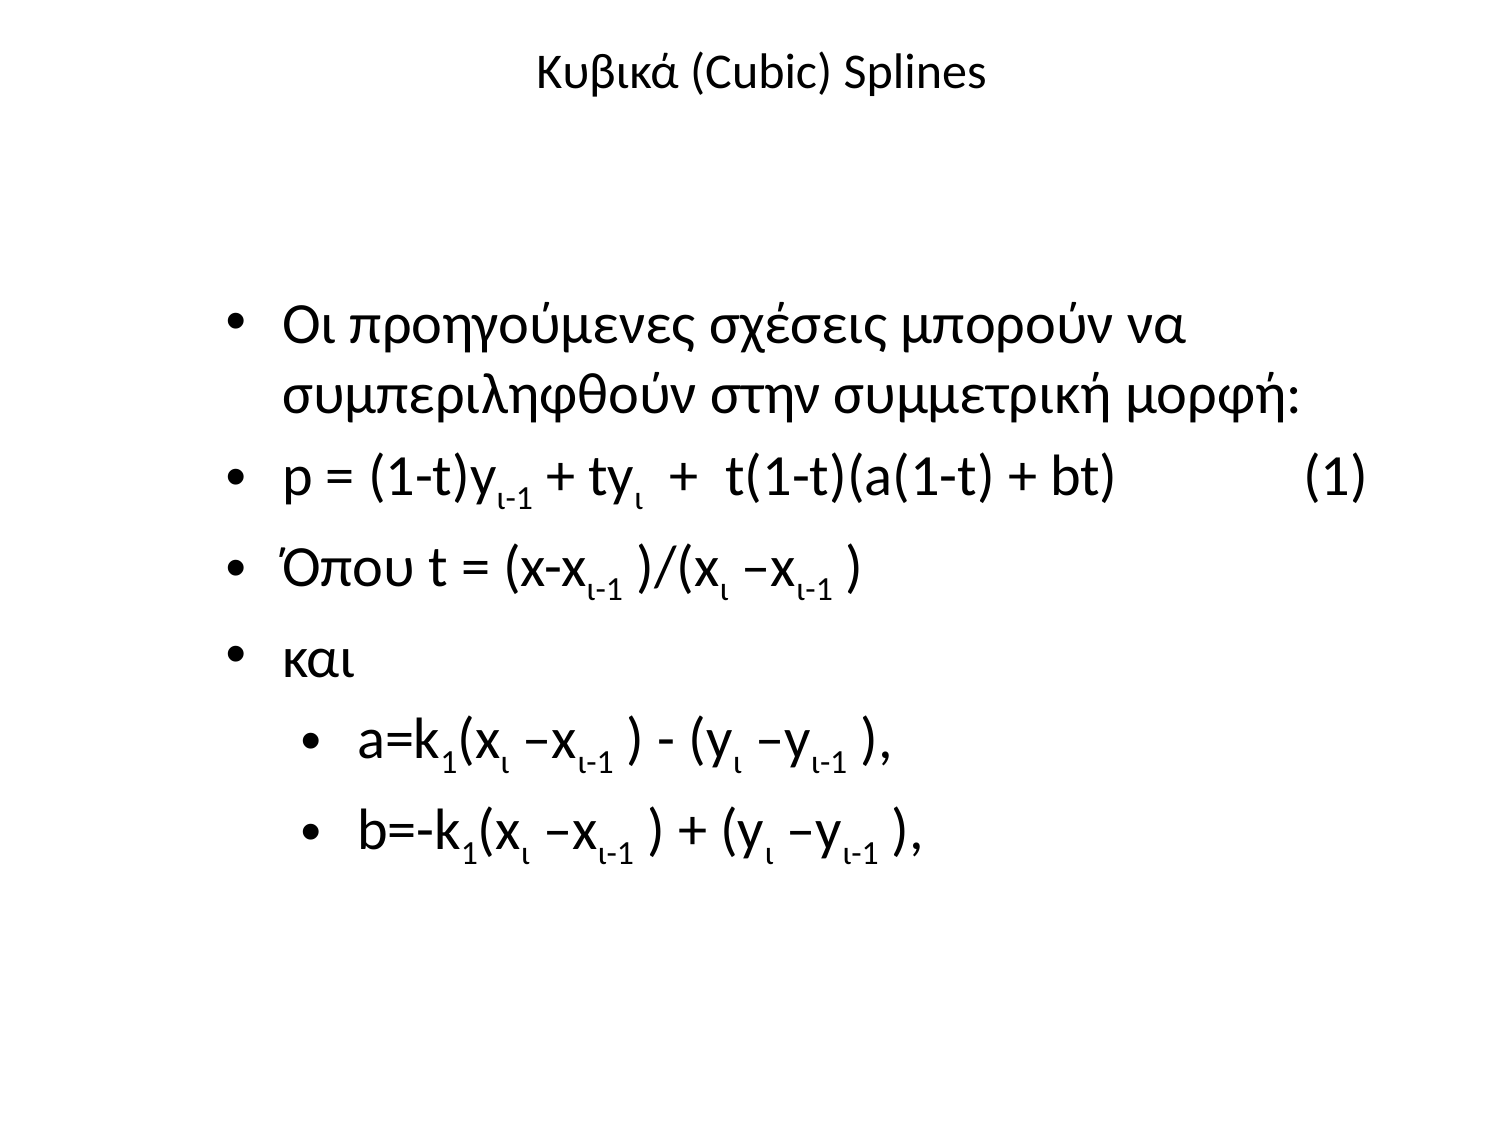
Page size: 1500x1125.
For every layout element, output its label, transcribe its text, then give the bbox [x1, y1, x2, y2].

text_box Κυβικά (Cubic) Splines [123, 30, 1399, 138]
text_box Οι προηγούμενες σχέσεις μπορούν να συμπεριληφθούν στην συμμετρική μορφή: p = (1-t)yι-1 + tyι + t(1-t)(a(1-t) + bt) (1) Όπου t = (x-xι-1 )/(xι –xι-1 ) και a=k1(xι –xι-1 ) - (yι –yι-1 ), b=-k1(xι –xι-1 ) + (yι –yι-1 ), [135, 196, 1388, 988]
